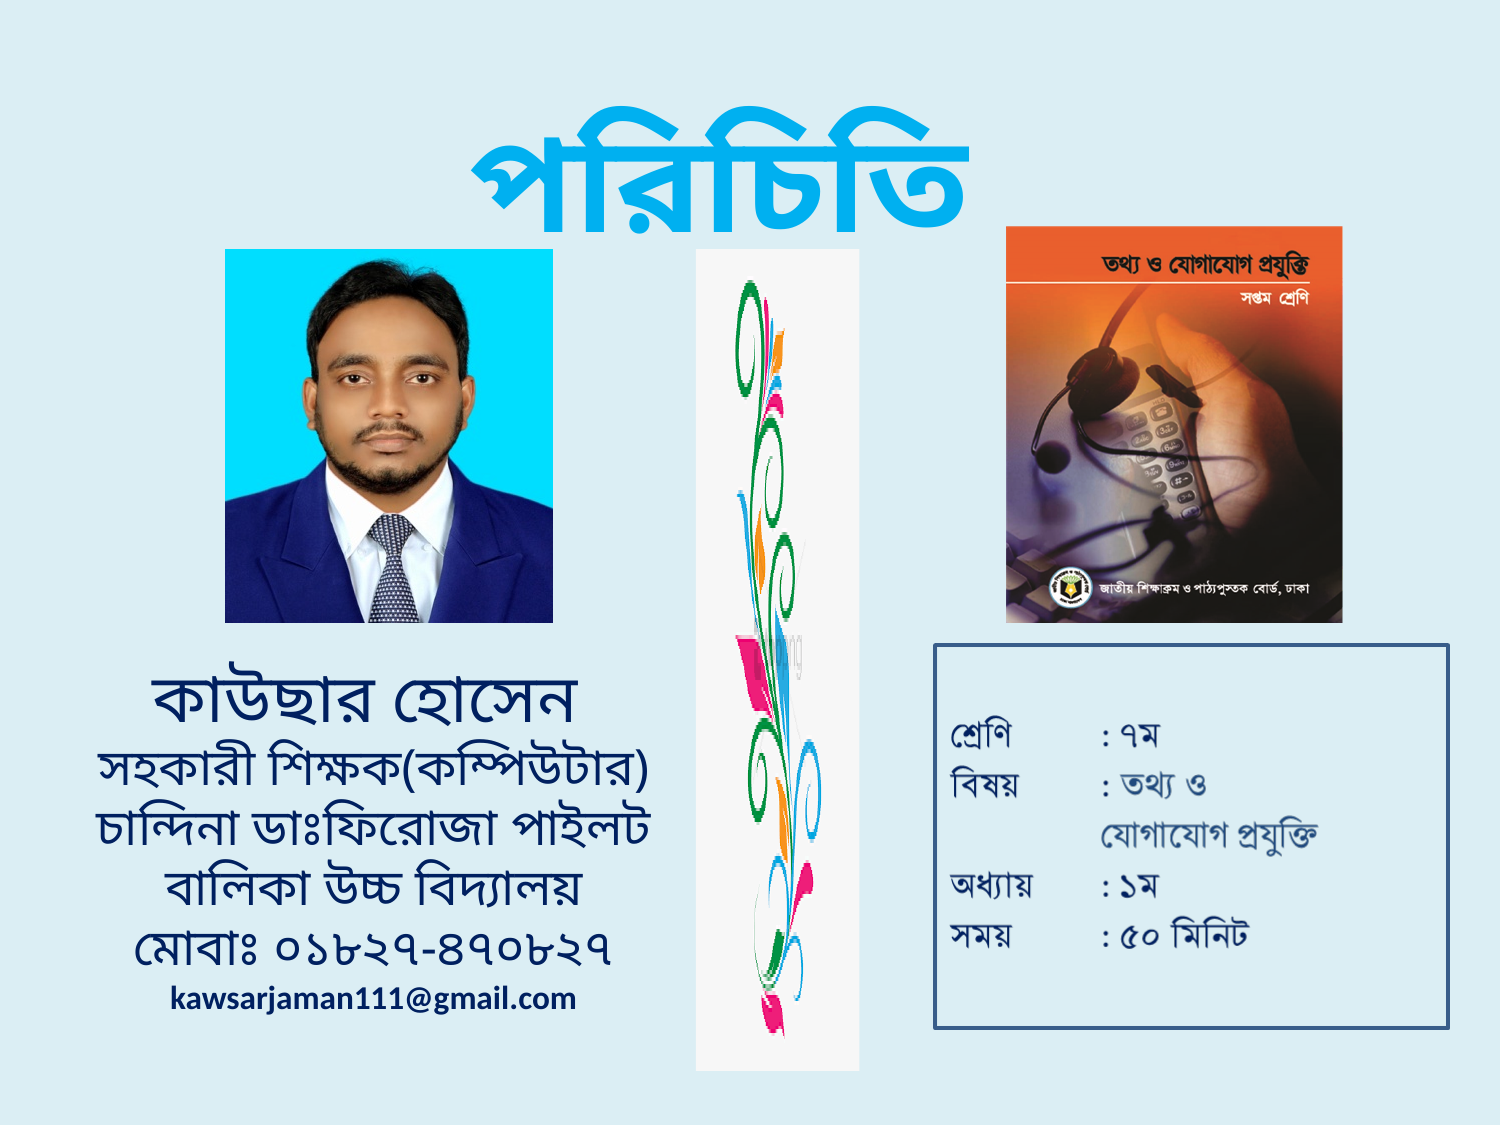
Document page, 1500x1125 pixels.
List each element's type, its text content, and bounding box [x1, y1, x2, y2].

text_box [694, 268, 861, 1072]
text_box কাউছার হোসেন সহকারী শিক্ষক(কম্পিউটার) চান্দিনা ডাঃফিরোজা পাইলট বালিকা উচ্চ বিদ্যালয় মোবাঃ ০১৮২৭-৪৭০৮২৭ kawsarjaman111@gmail.com [60, 648, 688, 1024]
picture [224, 249, 553, 624]
picture [1006, 225, 1343, 624]
picture [924, 642, 1451, 1030]
text_box পরিচিতি [337, 87, 1100, 268]
